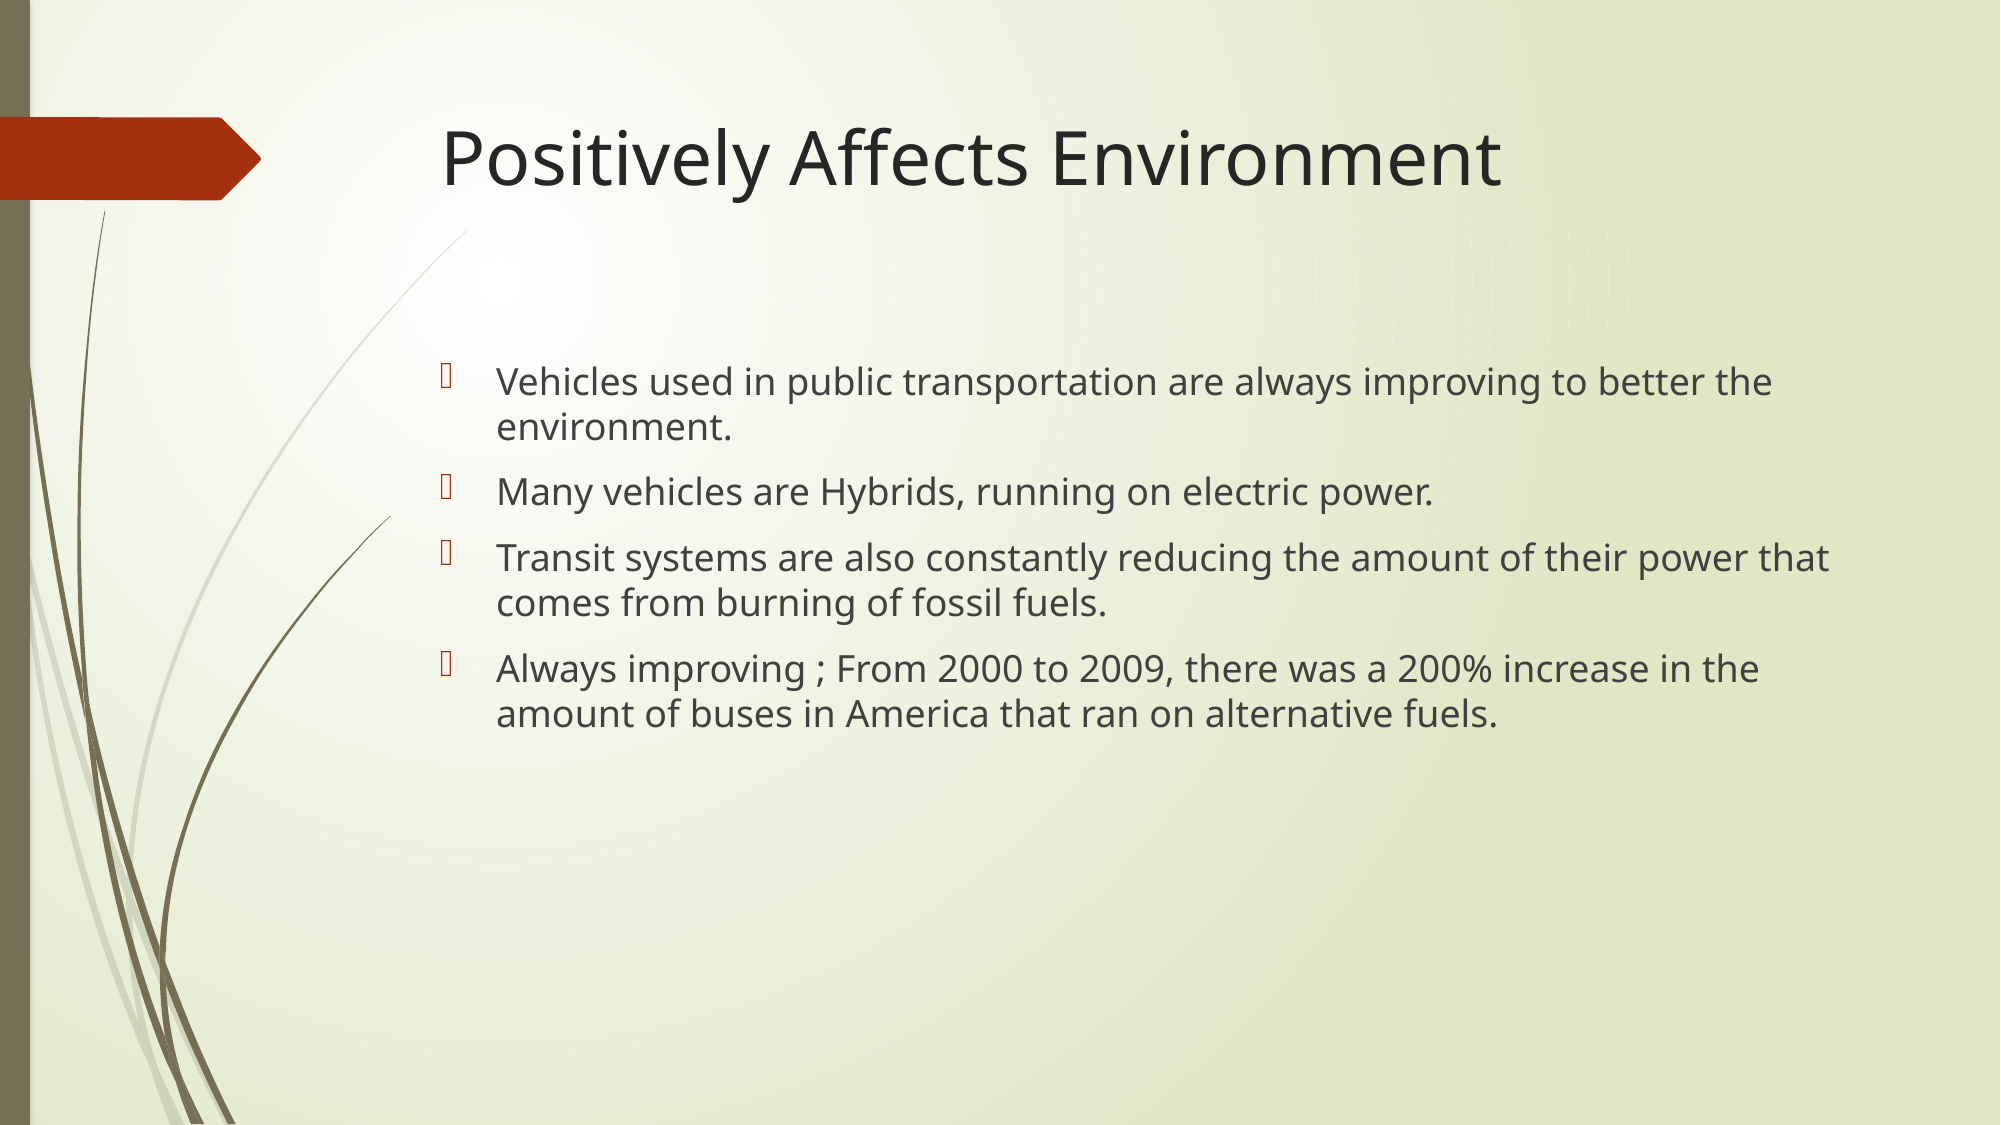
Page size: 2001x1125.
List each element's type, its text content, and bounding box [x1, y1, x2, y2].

list Vehicles used in public transportation are always improving to better the environment. Many vehicles are Hybrids, running on electric power. Transit systems are also constantly reducing the amount of their power that comes from burning of fossil fuels. Always improving ; From 2000 to 2009, there was a 200% increase in the amount of buses in America that ran on alternative fuels. [424, 350, 1888, 970]
title Positively Affects Environment [425, 102, 1888, 313]
